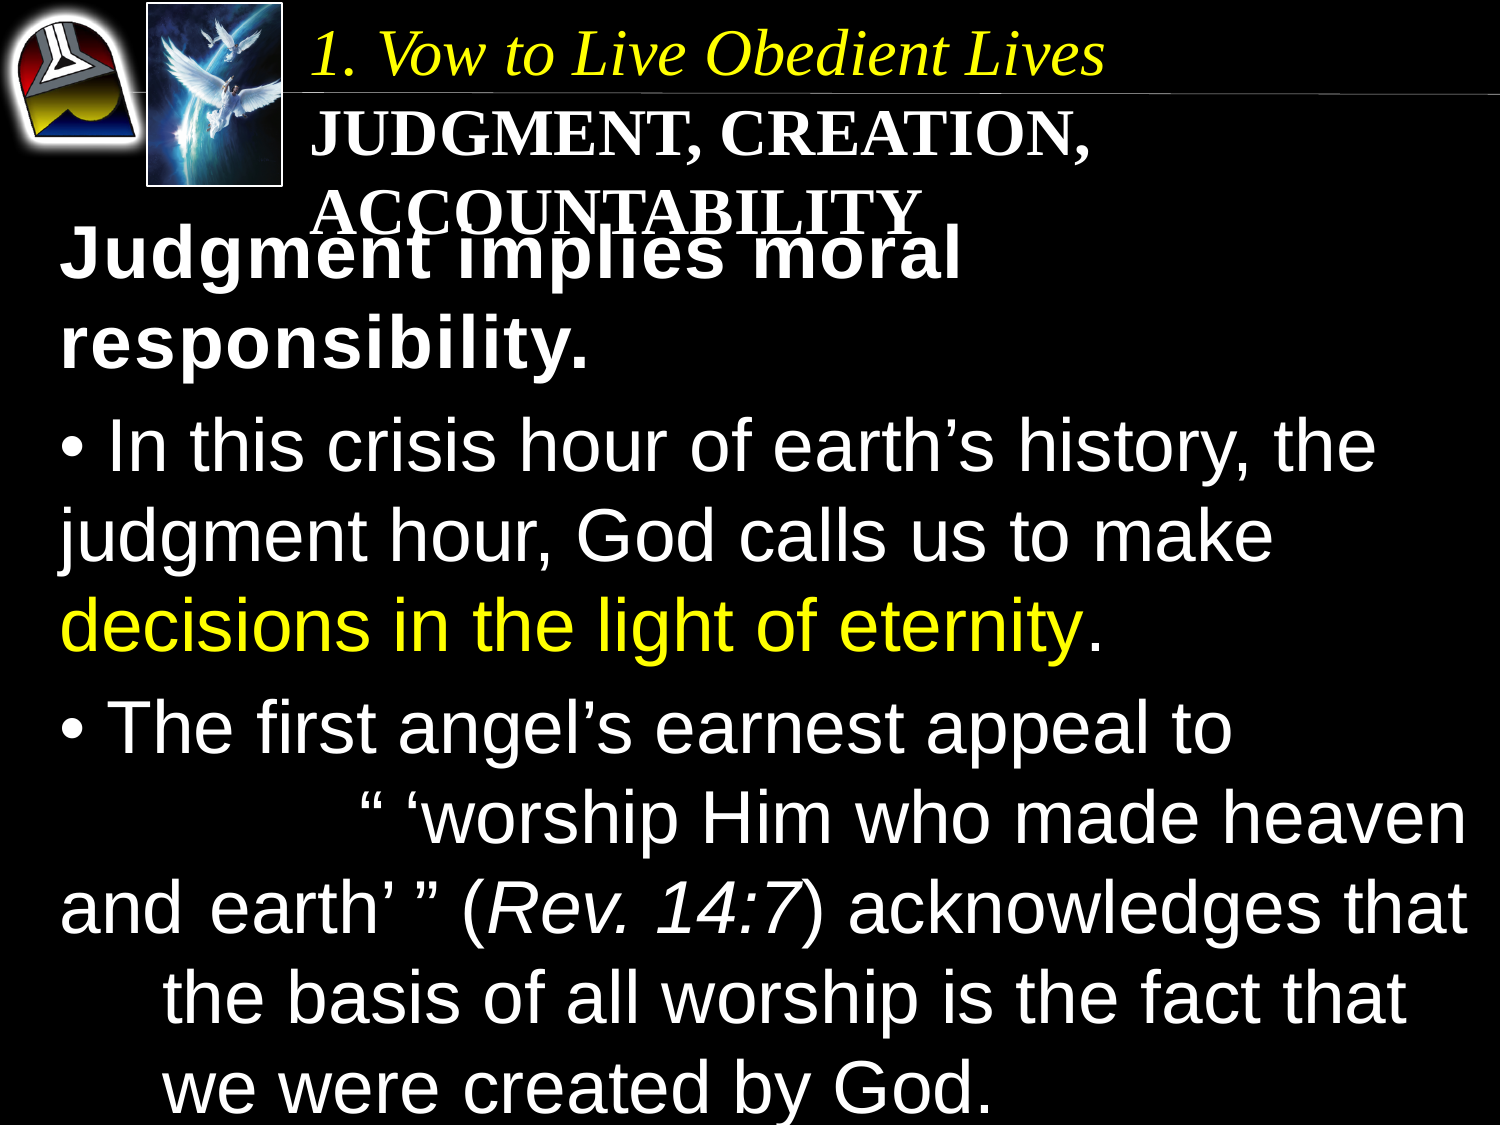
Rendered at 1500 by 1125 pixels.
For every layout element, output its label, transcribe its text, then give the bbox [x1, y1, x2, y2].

text_box Judgment implies moral responsibility. • In this crisis hour of earth’s history, the judgment hour, God calls us to make decisions in the light of eternity. • The first angel’s earnest appeal to “ ‘worship Him who made heaven and earth’ ” (Rev. 14:7) acknowledges that the basis of all worship is the fact that we were created by God. [0, 196, 1500, 1125]
picture [0, 0, 157, 159]
picture [148, 4, 281, 185]
text_box 1. Vow to Live Obedient Lives Judgment, Creation, accountability [288, 1, 1500, 256]
